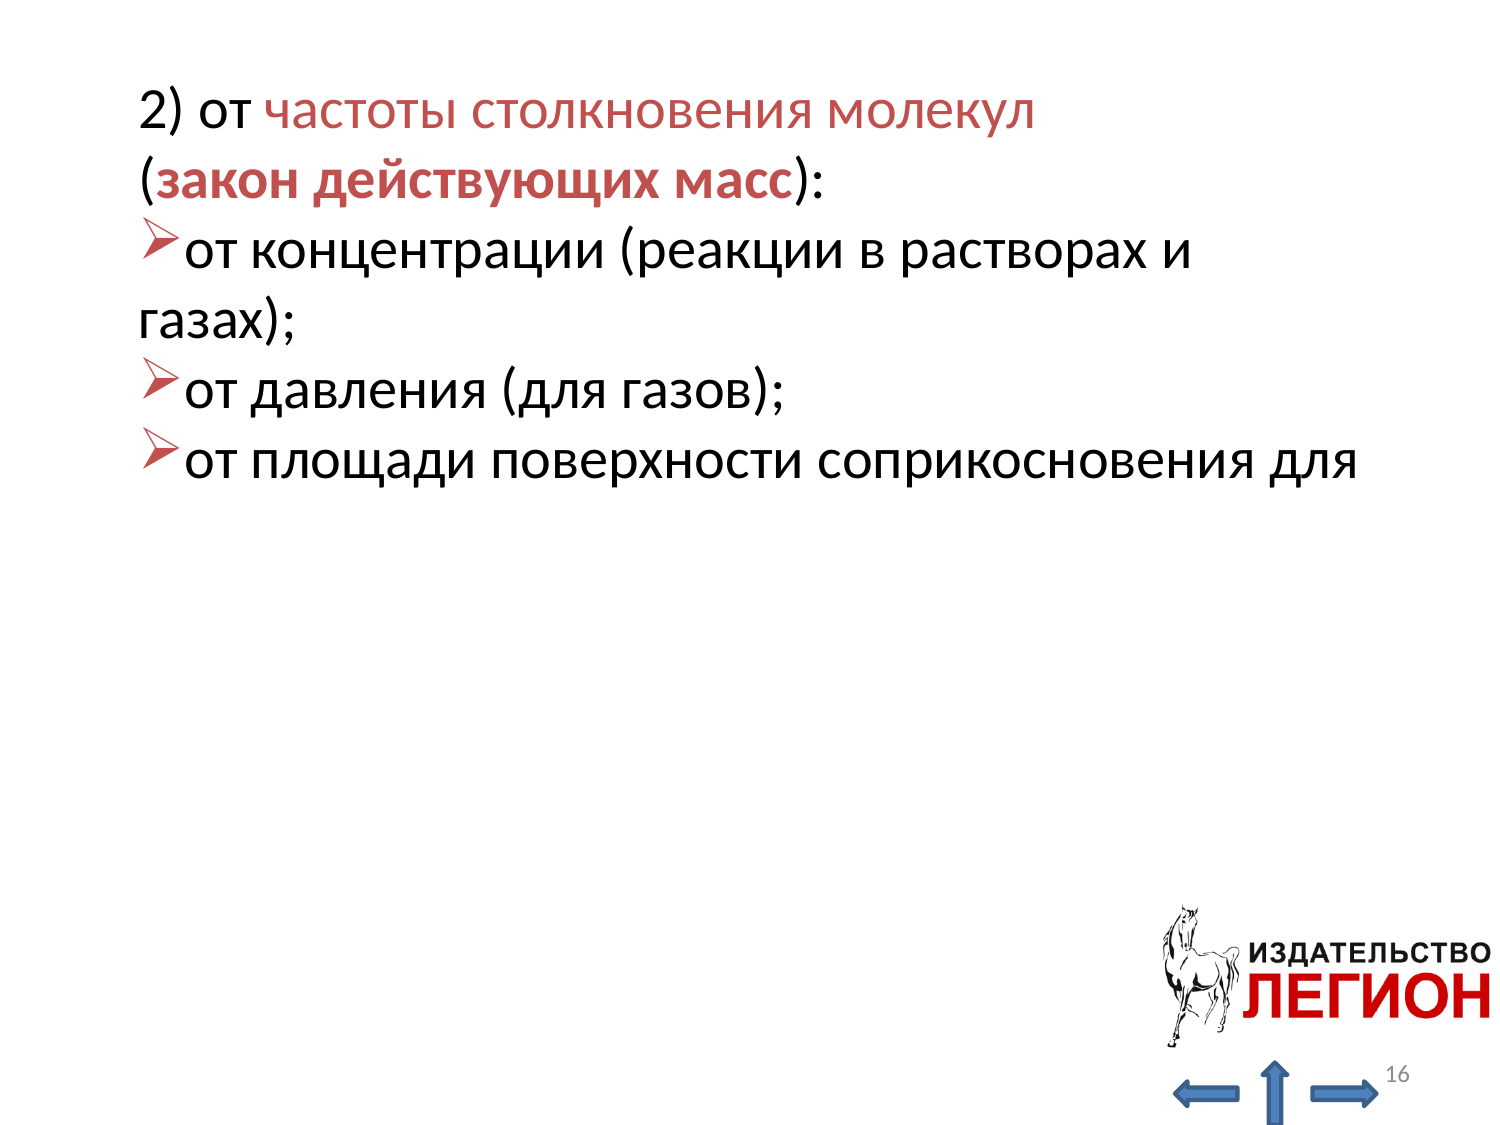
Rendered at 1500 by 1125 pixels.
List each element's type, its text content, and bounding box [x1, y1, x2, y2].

text_box [1310, 1079, 1379, 1109]
picture [1157, 901, 1500, 1051]
slide_number 16 [1074, 1042, 1425, 1103]
text_box [1172, 1079, 1240, 1109]
text_box [1260, 1060, 1290, 1125]
text_box 2) от частоты столкновения молекул (закон действующих масс): от концентрации (реакции в растворах и газах); от давления (для газов); от площади поверхности соприкосновения для [123, 62, 1376, 498]
